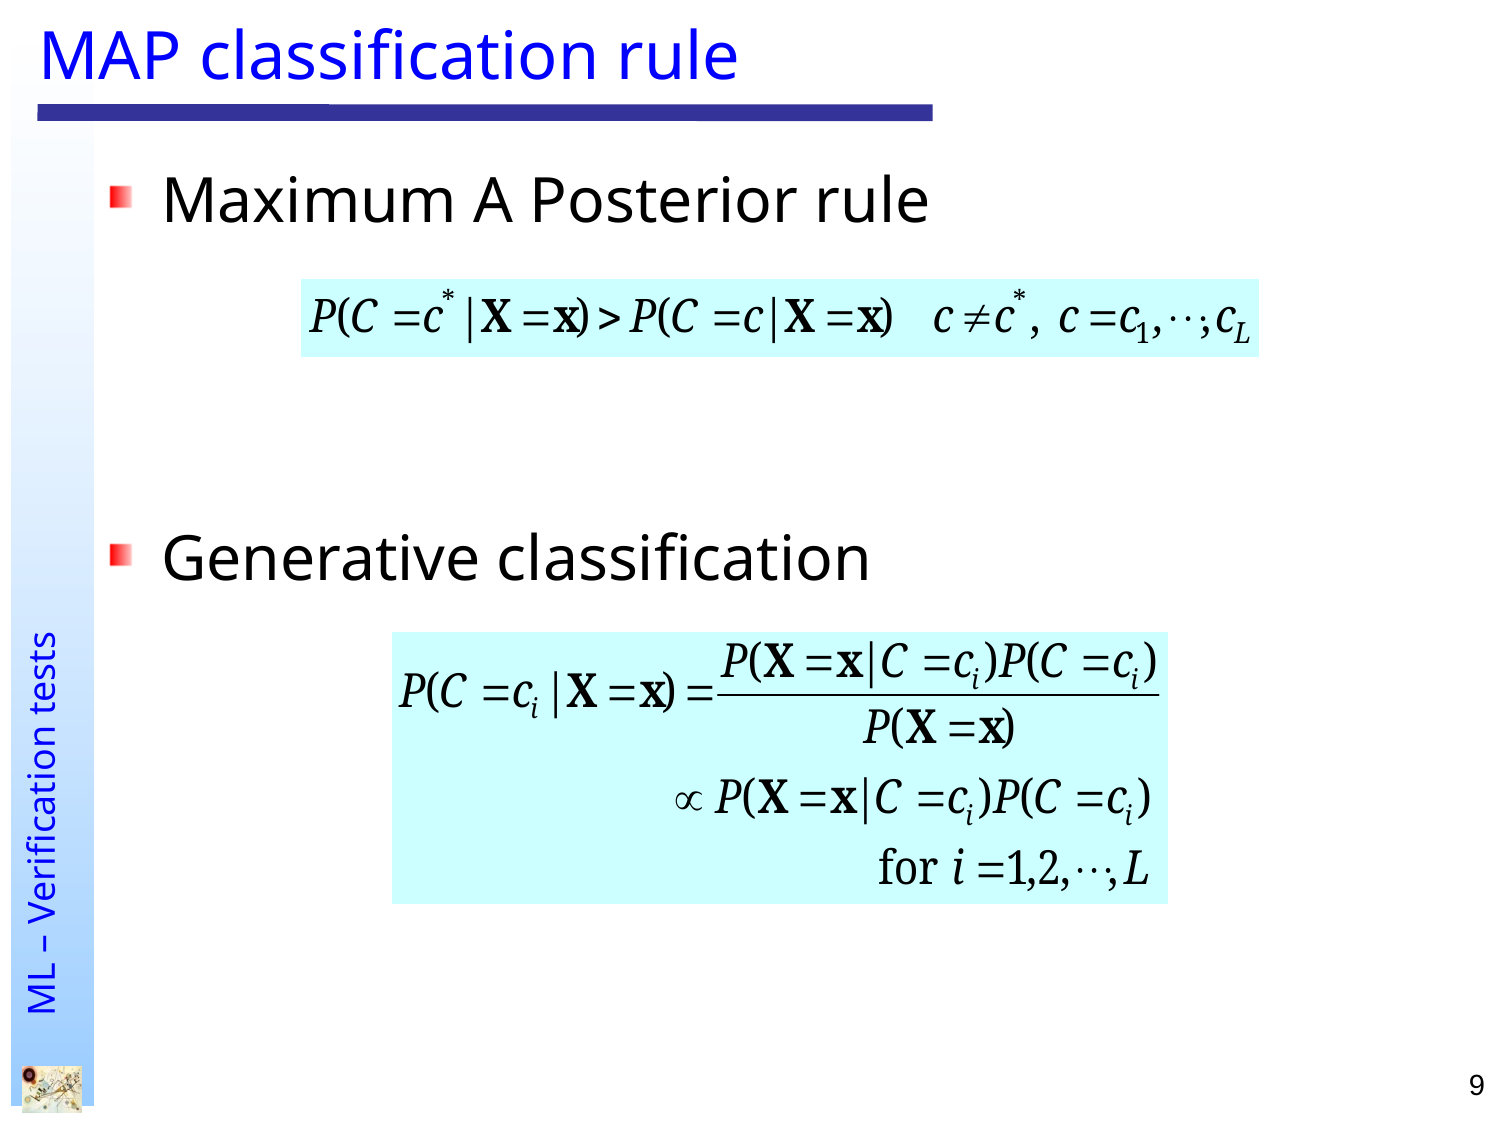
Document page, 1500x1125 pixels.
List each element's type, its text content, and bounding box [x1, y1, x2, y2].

list Maximum A Posterior rule Generative classification [93, 152, 1430, 1055]
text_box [300, 278, 1259, 358]
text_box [391, 632, 1168, 905]
picture [108, 184, 135, 211]
slide_number 9 [1149, 1058, 1500, 1125]
title MAP classification rule [23, 4, 1414, 101]
picture [108, 542, 135, 569]
picture [22, 1066, 82, 1113]
